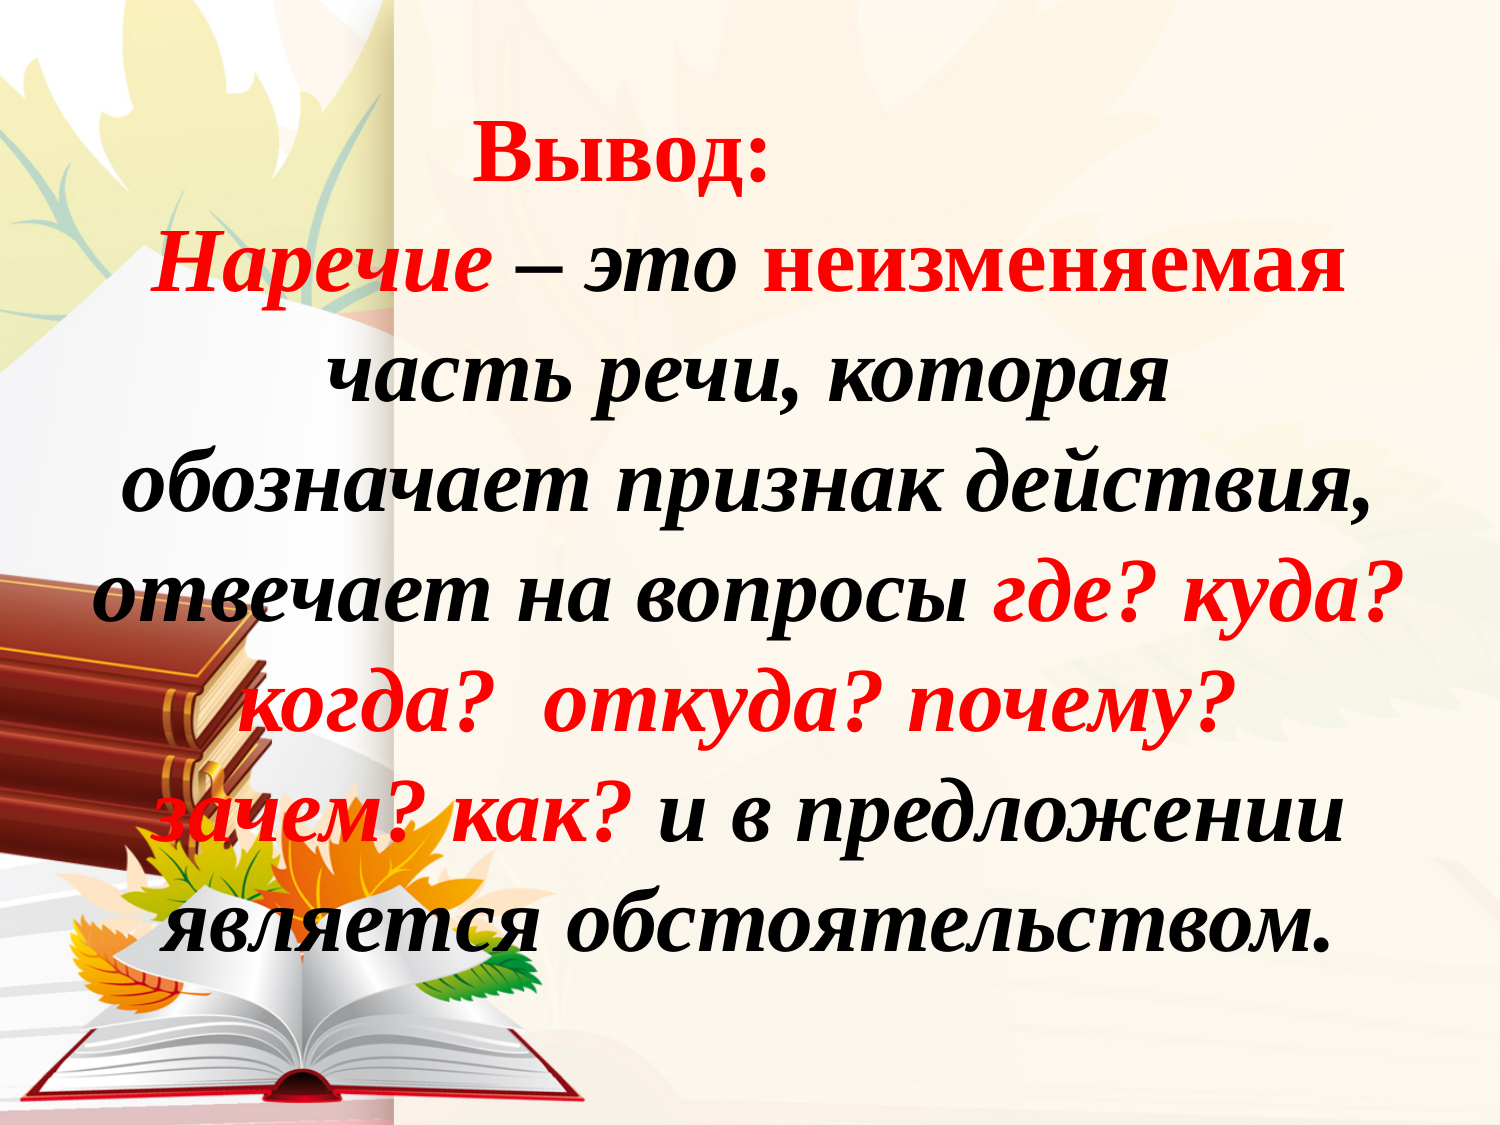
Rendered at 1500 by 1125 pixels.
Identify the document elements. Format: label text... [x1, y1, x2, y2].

title Вывод: Наречие – это неизменяемая часть речи, которая обозначает признак действия, отвечает на вопросы где? куда? когда? откуда? почему? зачем? как? и в предложении является обстоятельством. [75, 45, 1425, 1125]
picture [0, 0, 1500, 1125]
